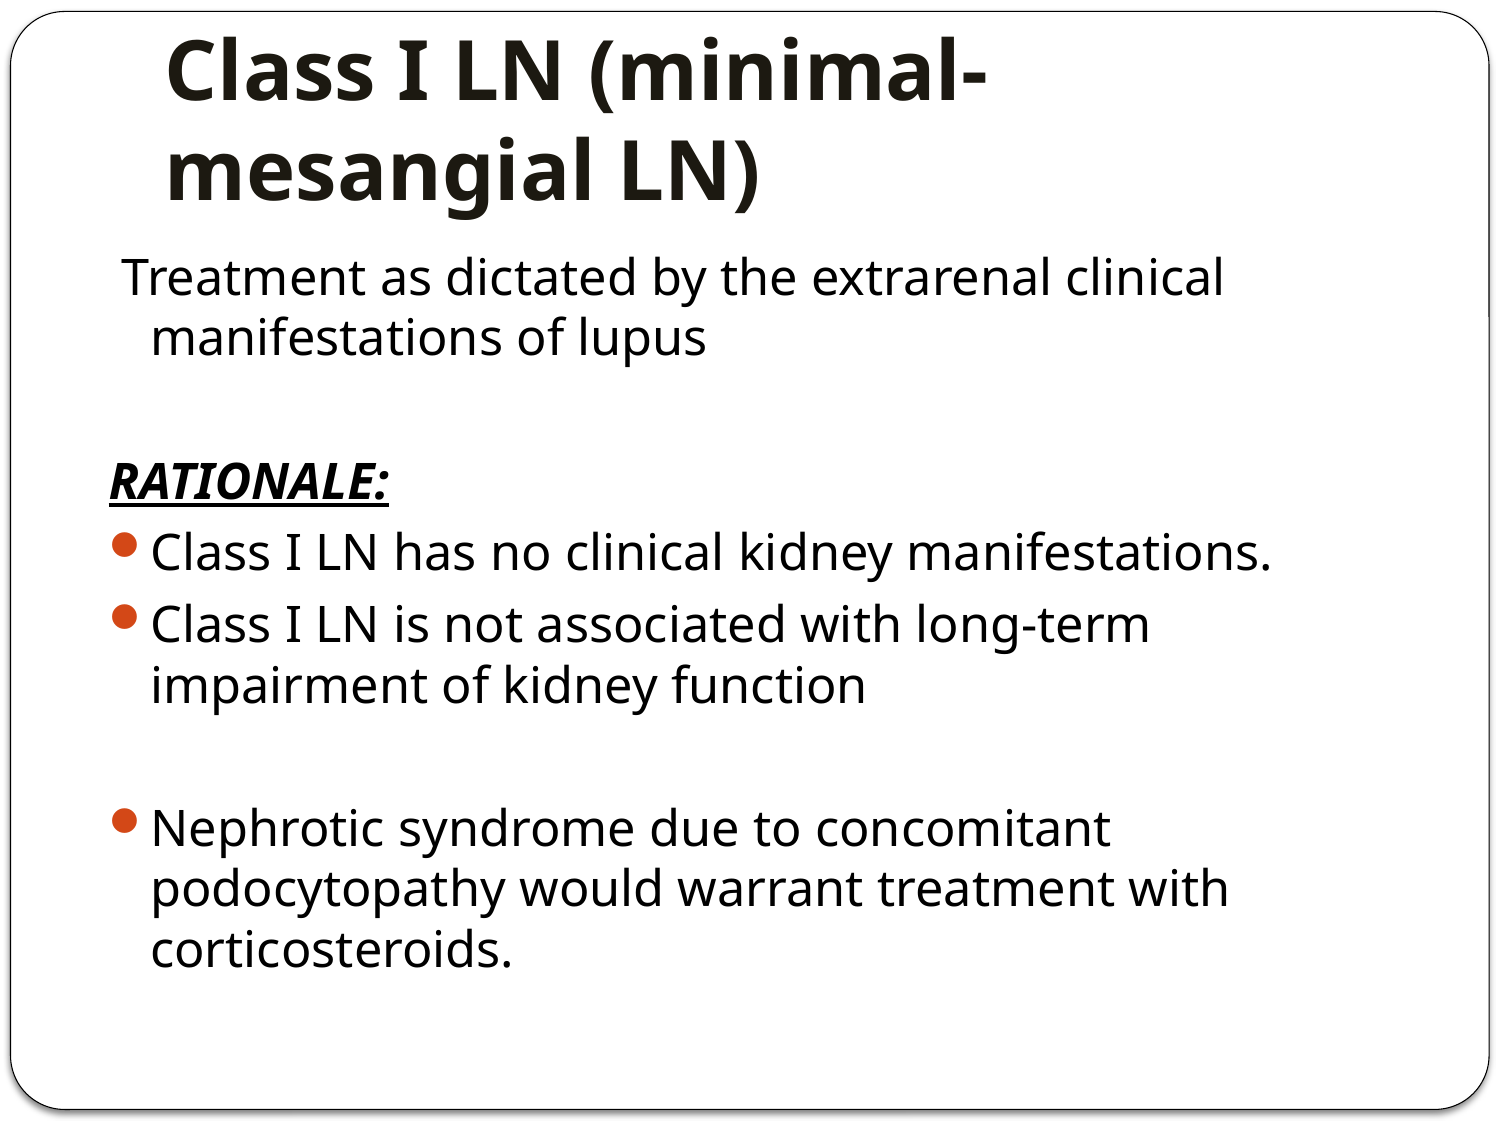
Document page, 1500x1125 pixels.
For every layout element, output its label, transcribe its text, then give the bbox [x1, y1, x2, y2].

list Treatment as dictated by the extrarenal clinical manifestations of lupus RATIONALE: Class I LN has no clinical kidney manifestations. Class I LN is not associated with long-term impairment of kidney function Nephrotic syndrome due to concomitant podocytopathy would warrant treatment with corticosteroids. [93, 237, 1425, 988]
title Class I LN (minimal-mesangial LN) [150, 45, 1425, 233]
